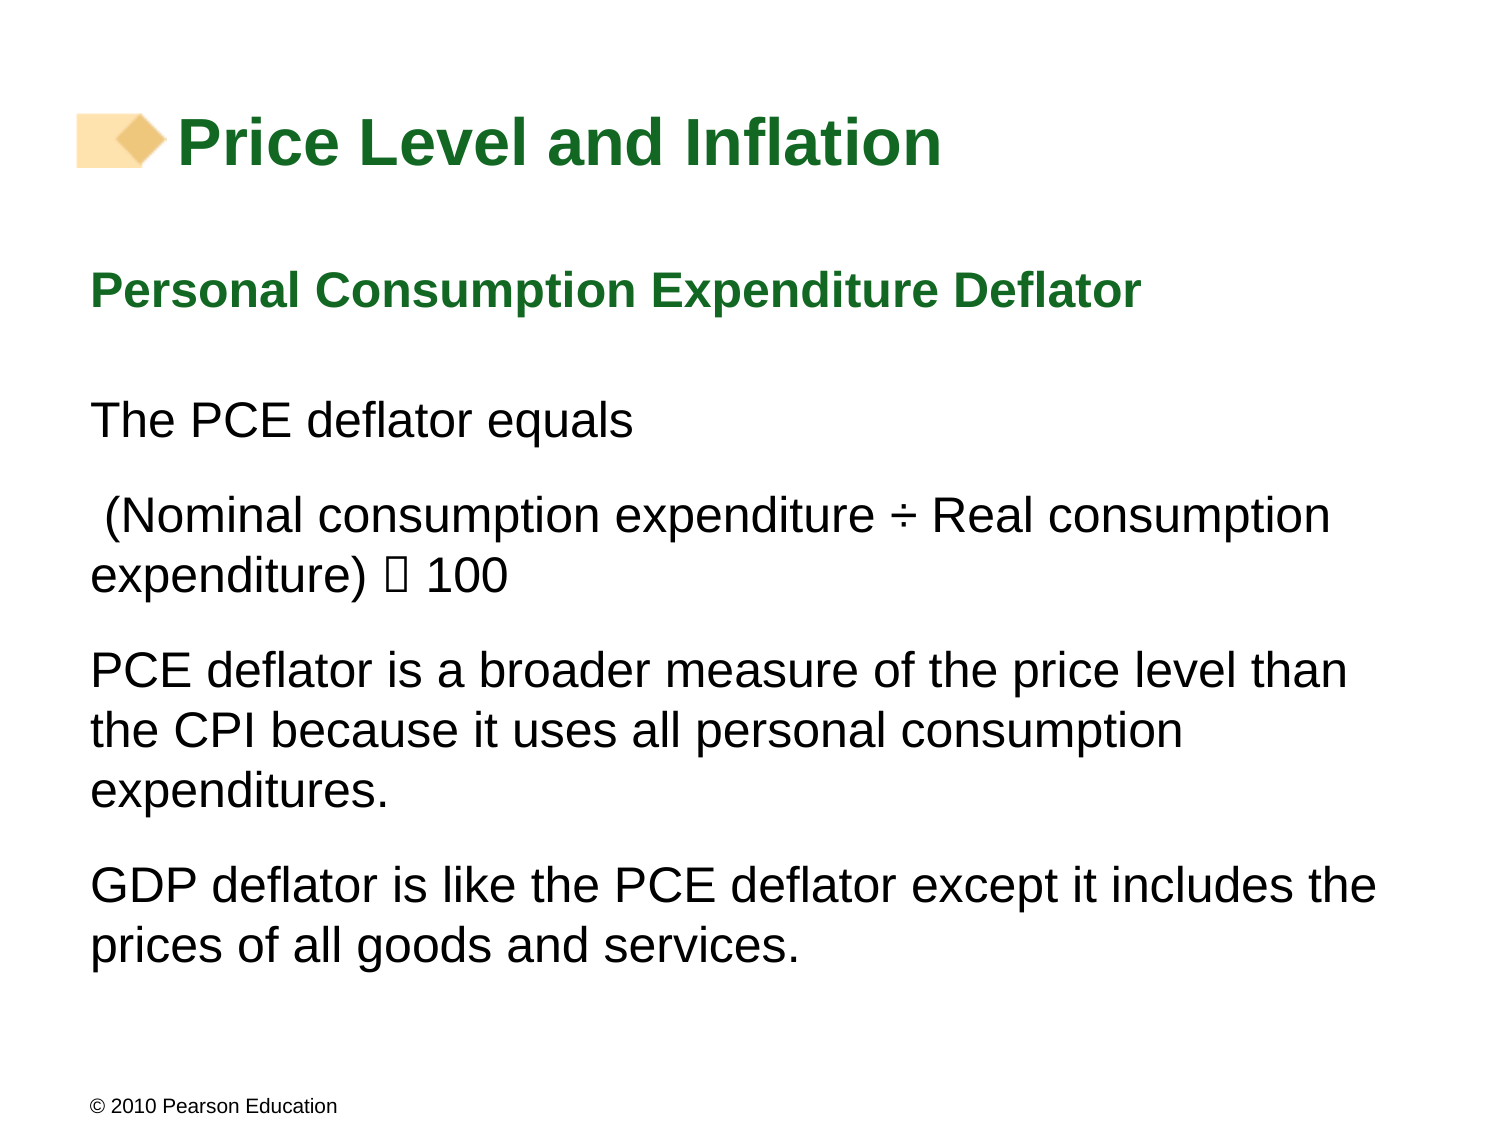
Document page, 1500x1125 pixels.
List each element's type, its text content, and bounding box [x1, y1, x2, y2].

title Price Level and Inflation [162, 49, 1426, 229]
picture [75, 112, 162, 168]
list Personal Consumption Expenditure Deflator The PCE deflator equals (Nominal consumption expenditure ÷ Real consumption expenditure)  100 PCE deflator is a broader measure of the price level than the CPI because it uses all personal consumption expenditures. GDP deflator is like the PCE deflator except it includes the prices of all goods and services. [74, 249, 1426, 1008]
